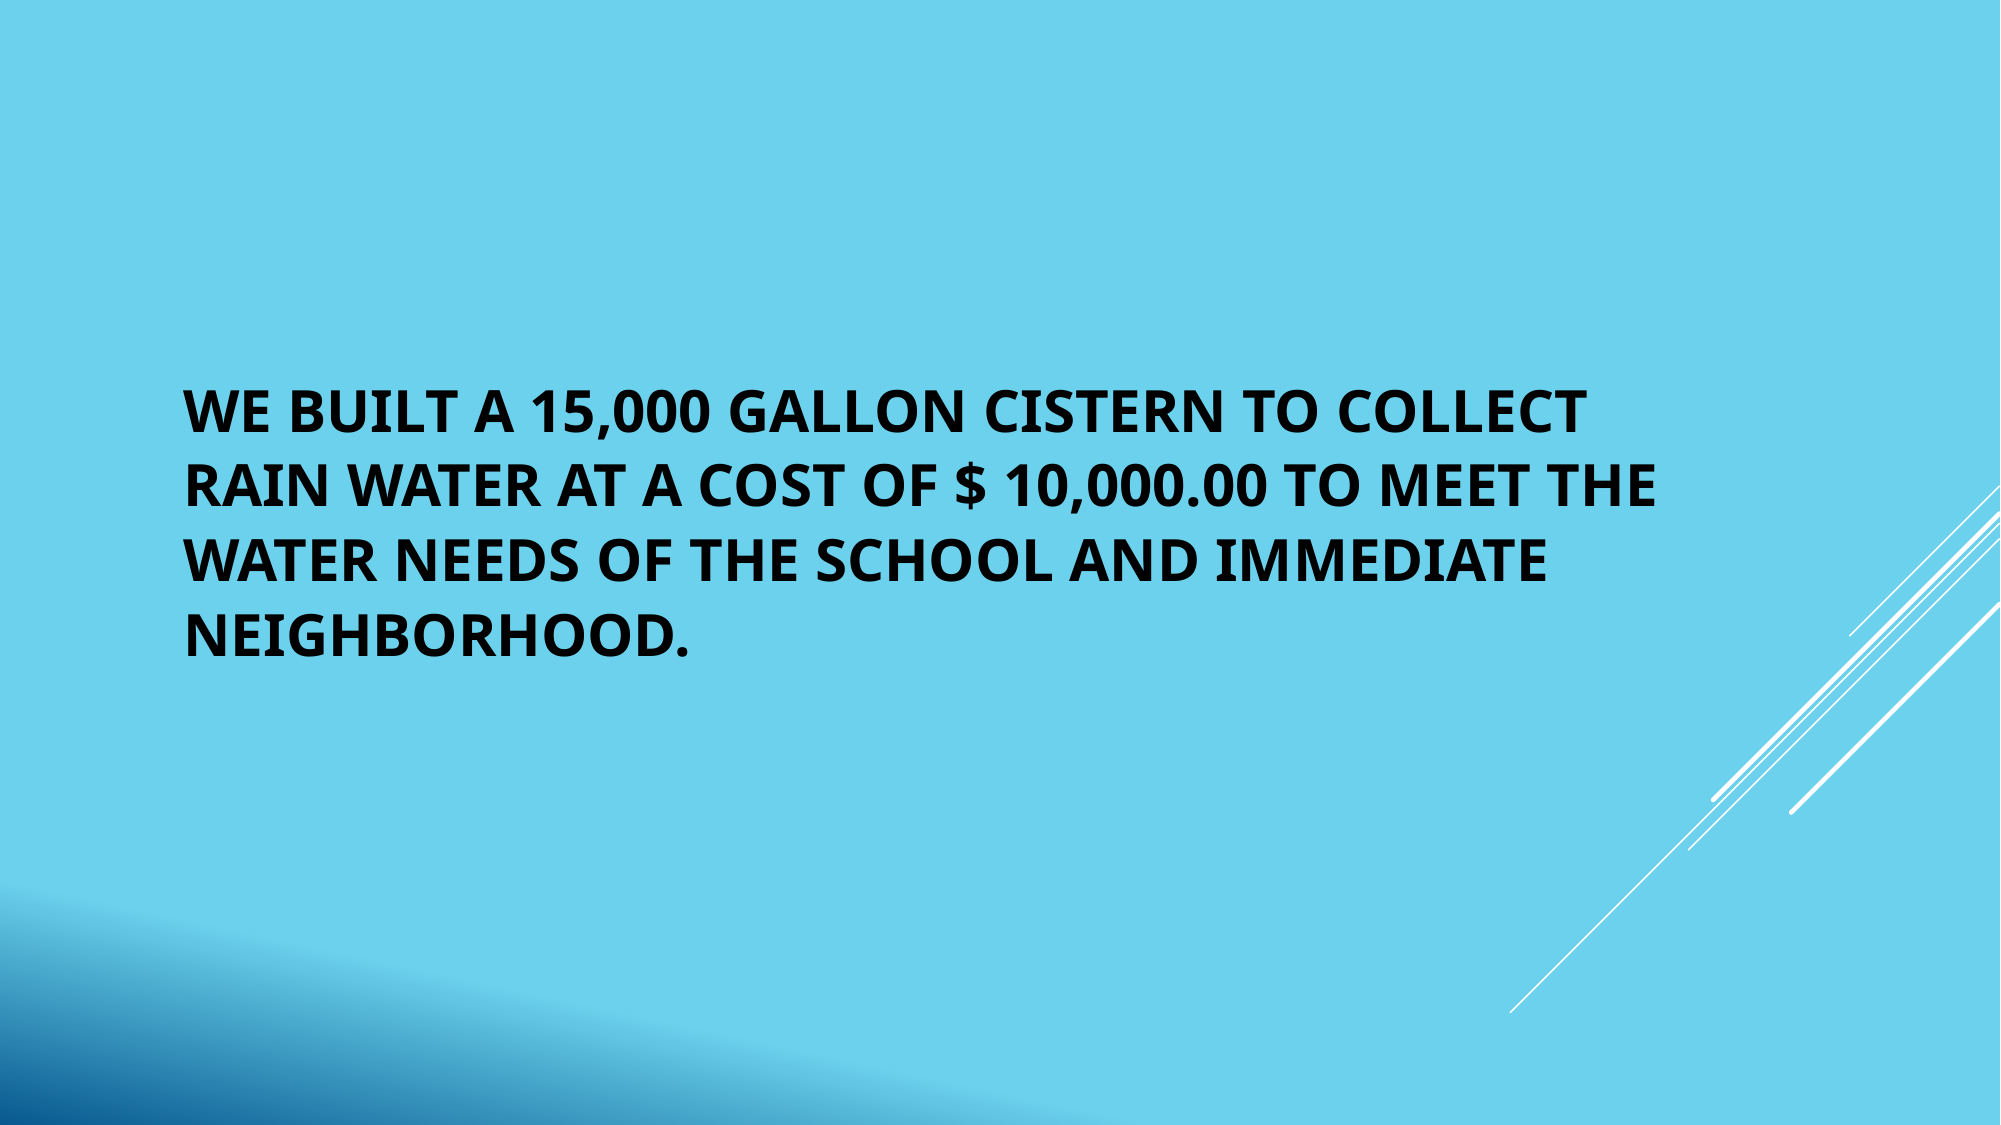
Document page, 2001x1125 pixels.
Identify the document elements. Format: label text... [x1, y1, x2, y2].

text_box WE BUILT A 15,000 GALLON CISTERN TO COLLECT RAIN WATER AT A COST OF $ 10,000.00 TO MEET THE WATER NEEDS OF THE SCHOOL AND IMMEDIATE NEIGHBORHOOD. [168, 361, 1761, 847]
